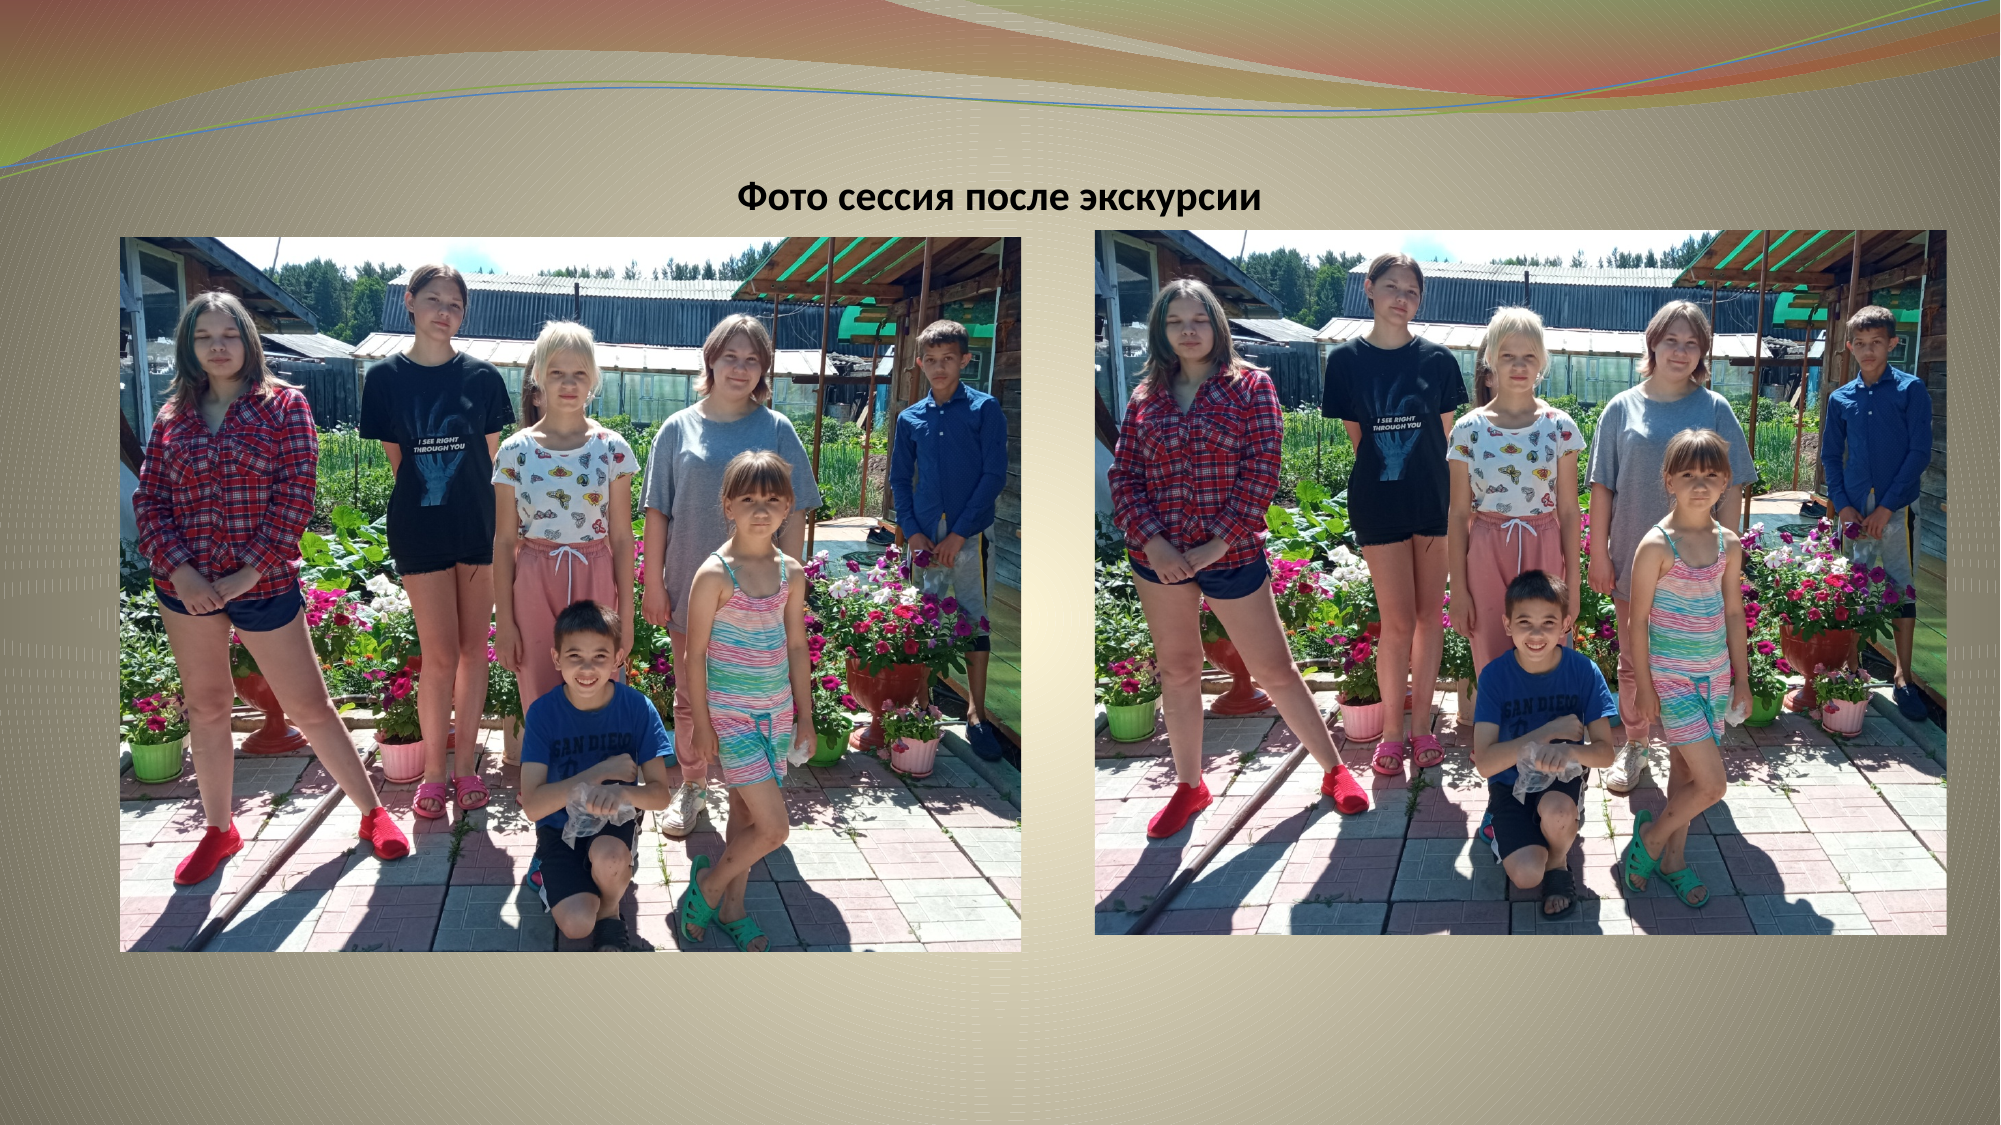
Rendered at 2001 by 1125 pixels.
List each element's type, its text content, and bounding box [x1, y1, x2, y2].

picture [1094, 230, 1947, 935]
title Фото сессия после экскурсии [137, 59, 1863, 219]
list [119, 237, 1022, 952]
